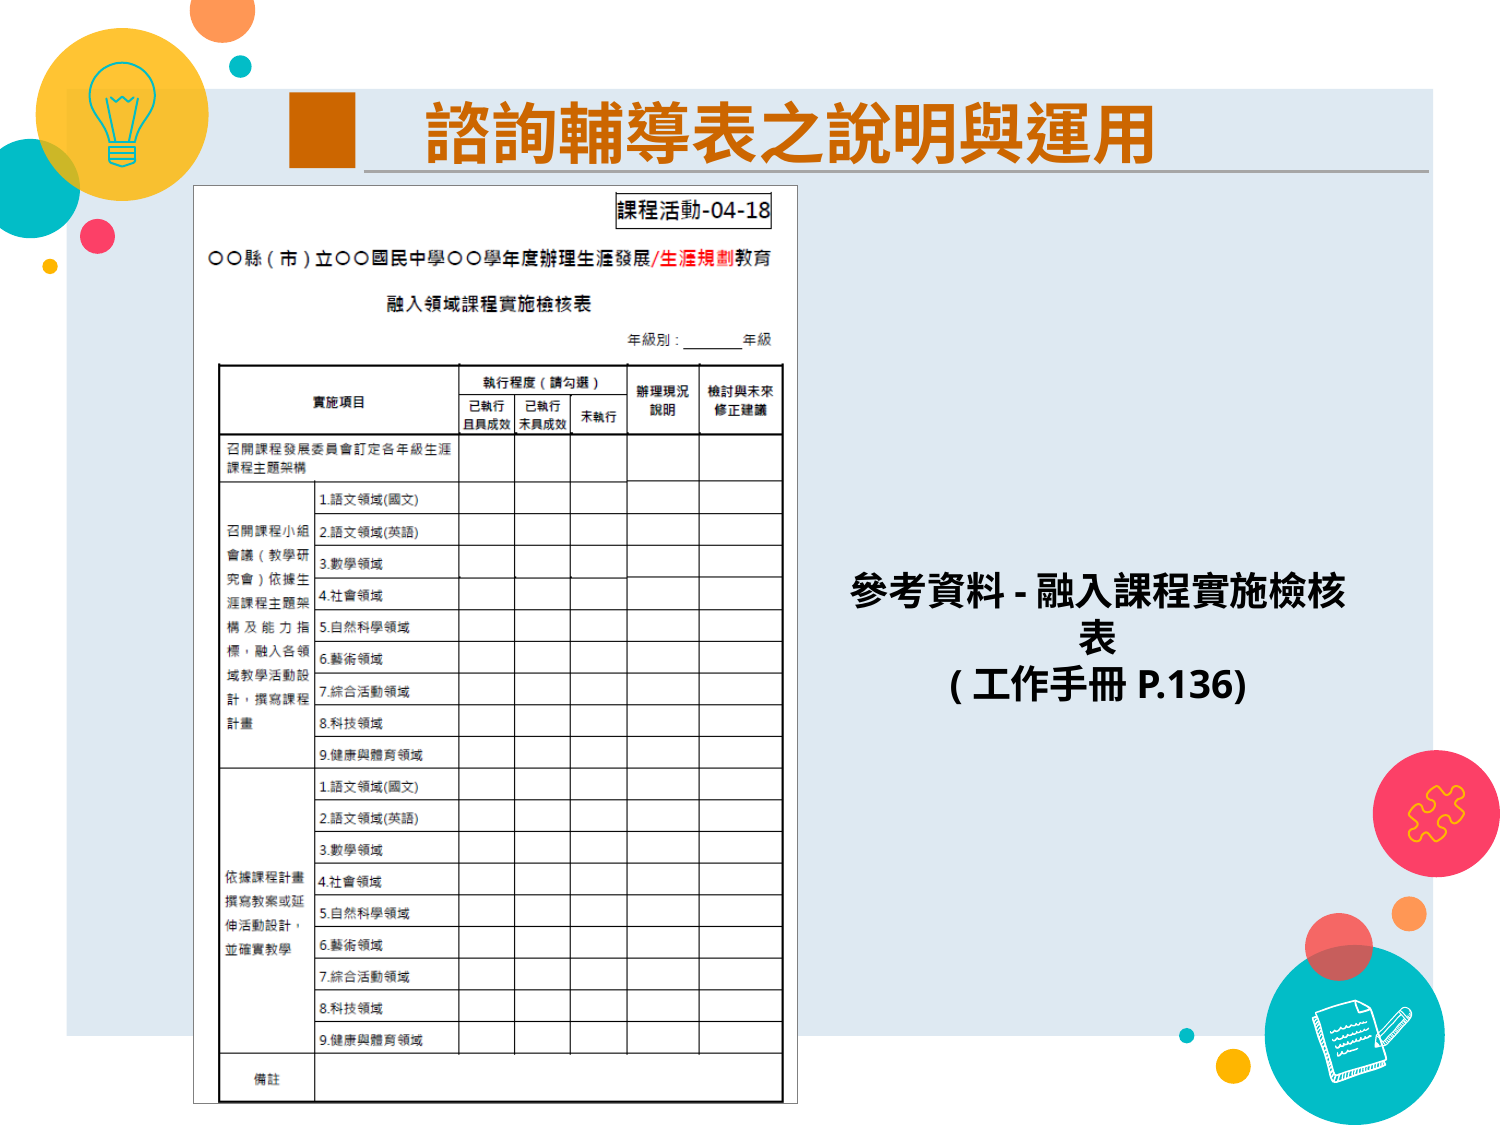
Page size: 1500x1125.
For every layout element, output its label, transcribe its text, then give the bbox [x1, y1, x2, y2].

picture [192, 185, 798, 1104]
text_box 諮詢輔導表之說明與運用 [336, 84, 1174, 180]
text_box [287, 90, 357, 170]
text_box 參考資料-融入課程實施檢核表 (工作手冊P.136) [816, 559, 1380, 715]
